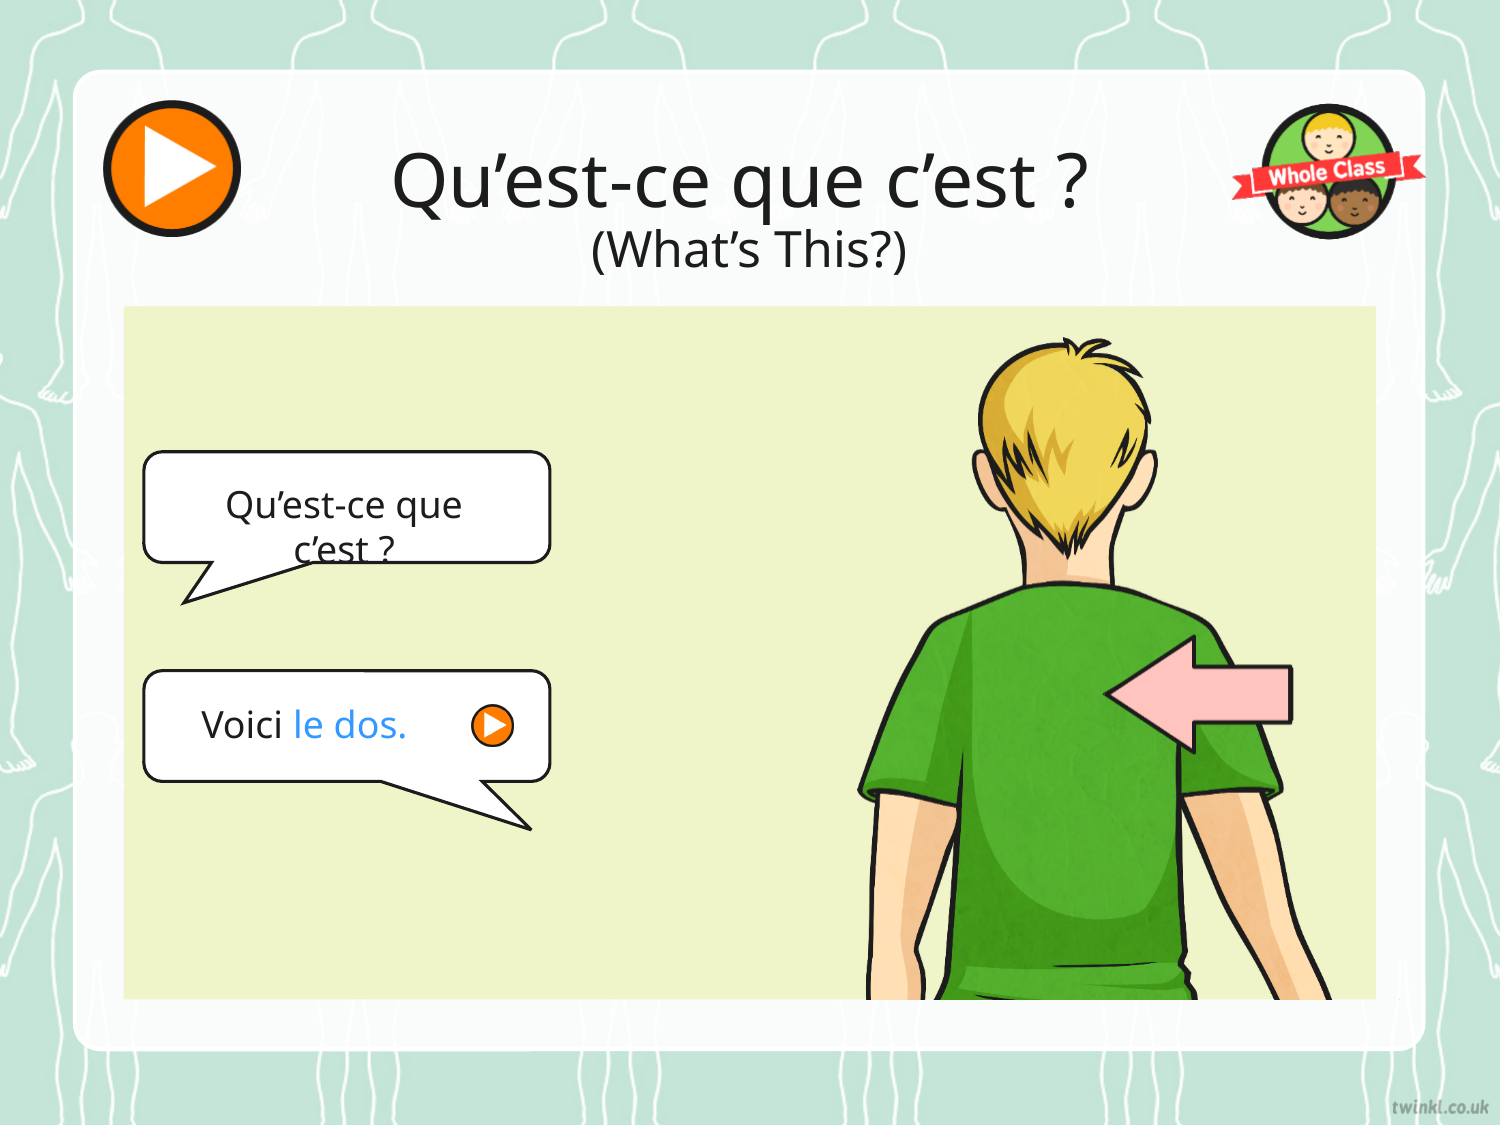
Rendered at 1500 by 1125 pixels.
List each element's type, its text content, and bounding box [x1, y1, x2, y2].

text_box [181, 579, 264, 605]
title Qu’est-ce que c’est ? (What’s This?) [73, 78, 1426, 343]
picture [0, 0, 1500, 1125]
text_box [142, 450, 551, 564]
text_box [123, 343, 746, 1000]
text_box [142, 669, 551, 831]
text_box Qu’est-ce que c’est ? [158, 473, 531, 579]
text_box Voici le dos. [126, 694, 483, 754]
